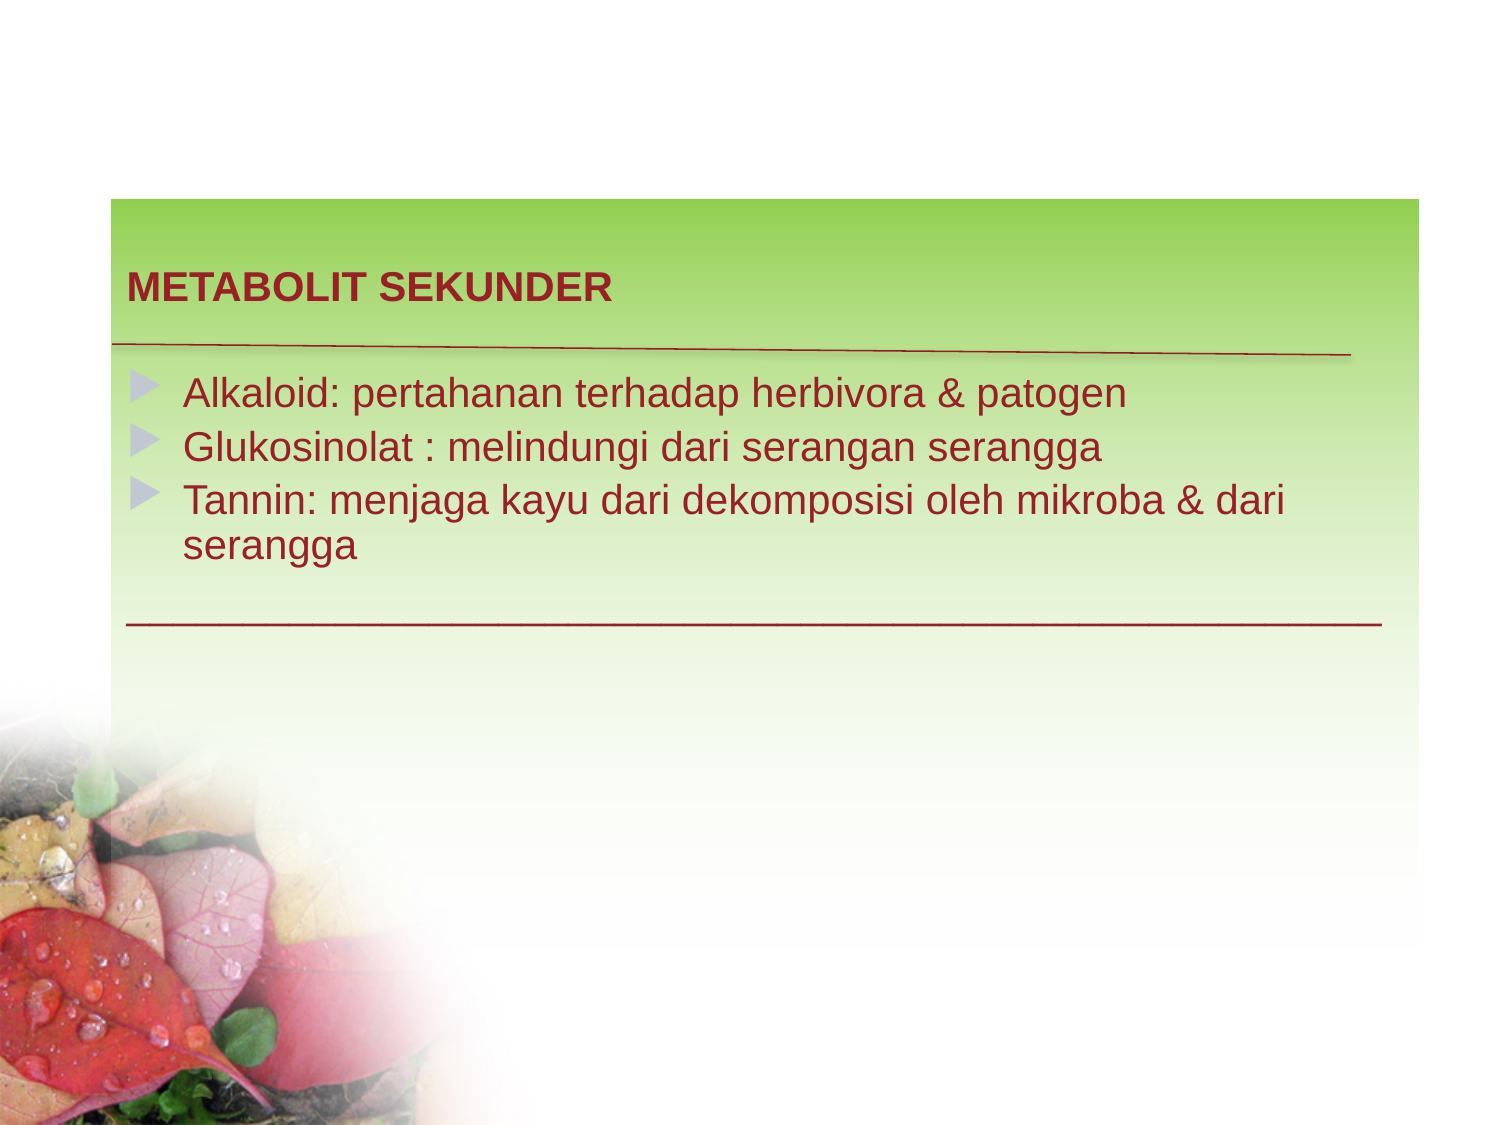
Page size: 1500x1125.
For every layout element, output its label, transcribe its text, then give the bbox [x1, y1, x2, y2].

text_box METABOLIT SEKUNDER Alkaloid: pertahanan terhadap herbivora & patogen Glukosinolat : melindungi dari serangan serangga Tannin: menjaga kayu dari dekomposisi oleh mikroba & dari serangga ______________________________________________________ [111, 199, 1419, 956]
picture [0, 107, 1360, 1125]
text_box [111, 343, 1352, 356]
